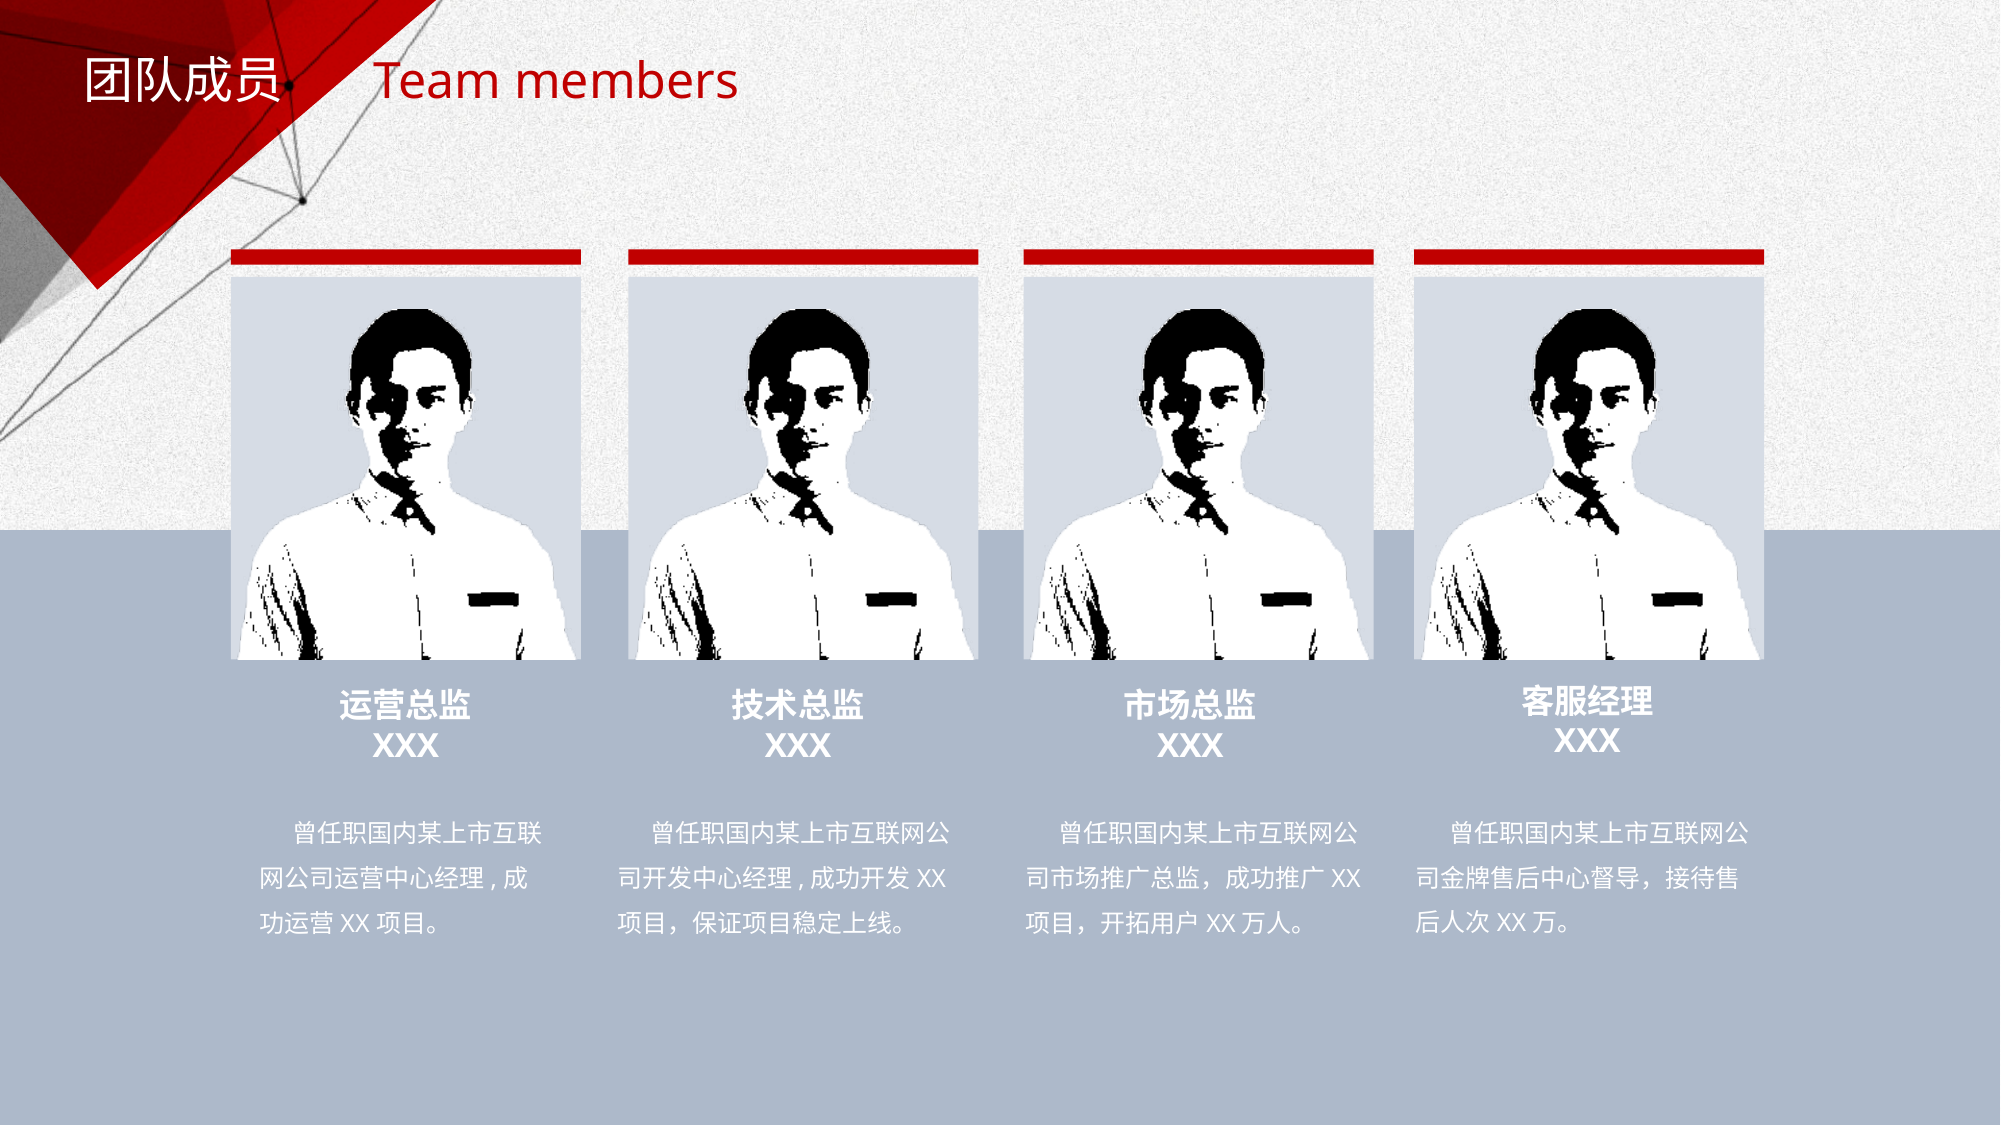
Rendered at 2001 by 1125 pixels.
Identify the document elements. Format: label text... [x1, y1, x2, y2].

text_box 曾任职国内某上市互联网公司市场推广总监，成功推广XX项目，开拓用户XX万人。 [1010, 795, 1384, 946]
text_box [1023, 249, 1374, 660]
text_box 运营总监 XXX [296, 676, 516, 772]
picture [0, 0, 2001, 1125]
text_box 曾任职国内某上市互联网公司开发中心经理,成功开发XX项目，保证项目稳定上线。 [602, 795, 976, 946]
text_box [230, 249, 581, 660]
text_box 市场总监 XXX [1080, 676, 1301, 772]
text_box 曾任职国内某上市互联网公司运营中心经理,成功运营XX项目。 [244, 795, 567, 946]
text_box 曾任职国内某上市互联网公司金牌售后中心督导，接待售后人次XX万。 [1401, 794, 1774, 945]
text_box [0, 529, 2000, 1125]
text_box Team members [528, 41, 884, 116]
text_box 技术总监 XXX [688, 676, 908, 772]
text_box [1414, 249, 1765, 660]
text_box 客服经理 XXX [1477, 672, 1698, 767]
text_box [628, 249, 979, 660]
